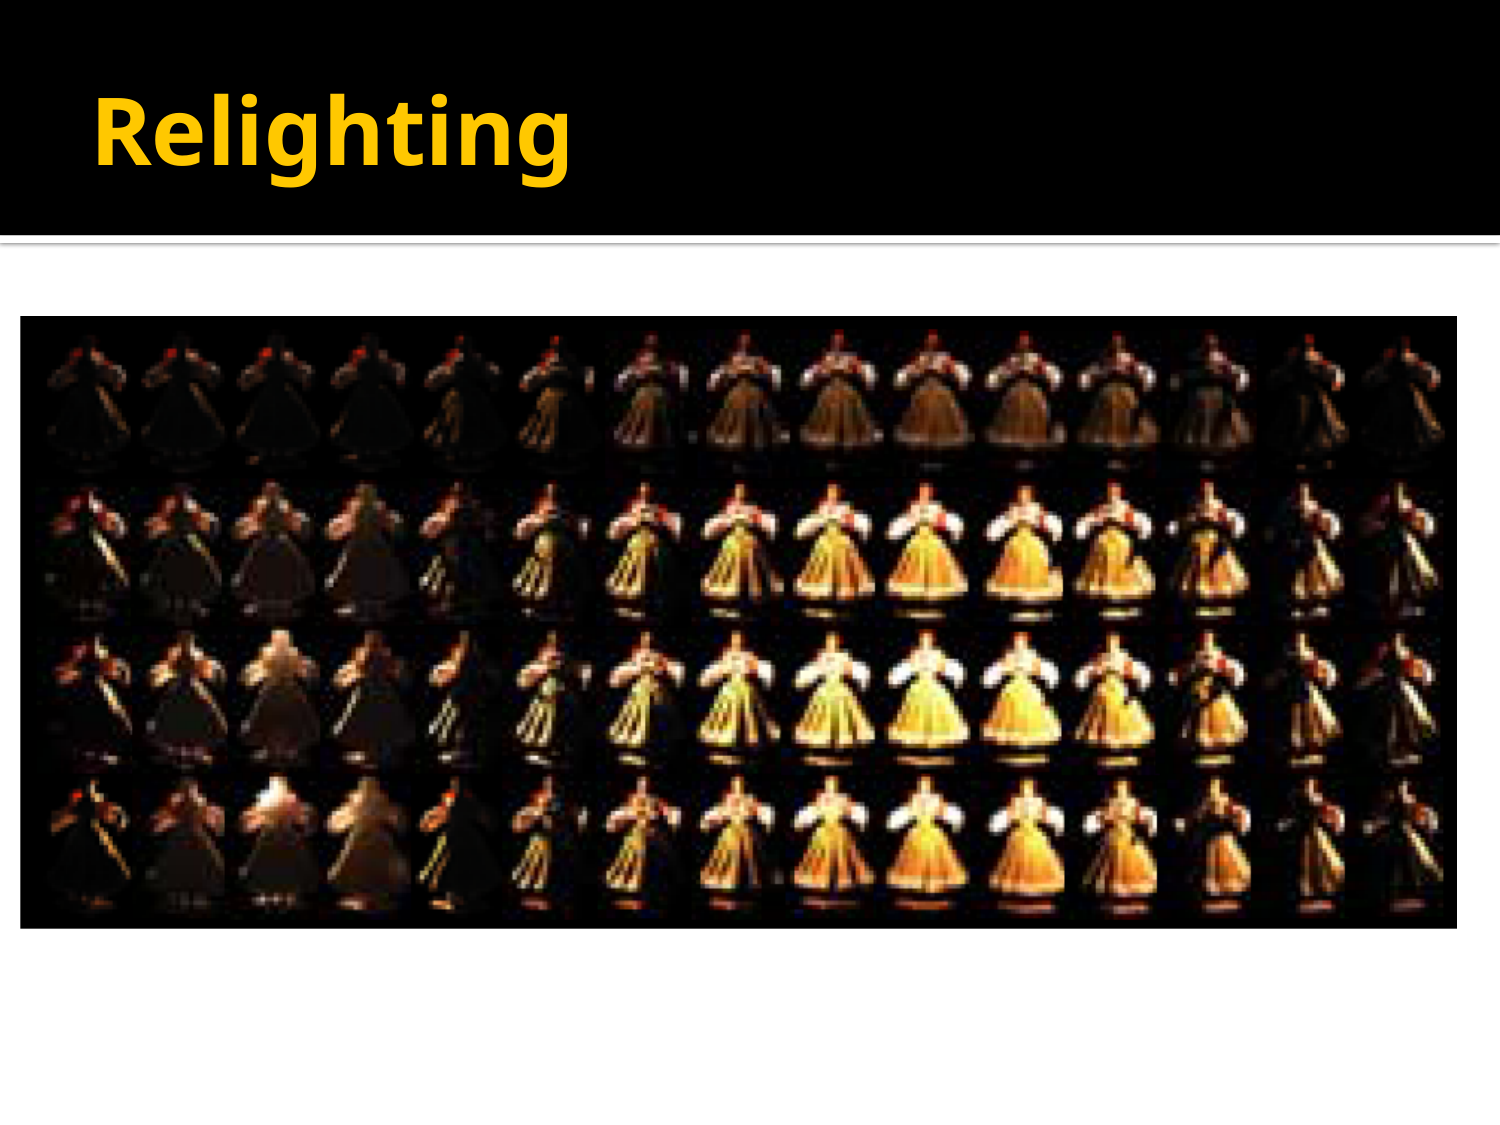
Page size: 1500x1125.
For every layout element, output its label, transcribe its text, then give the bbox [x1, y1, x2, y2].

picture [19, 316, 1457, 933]
title Relighting [75, 25, 1425, 231]
